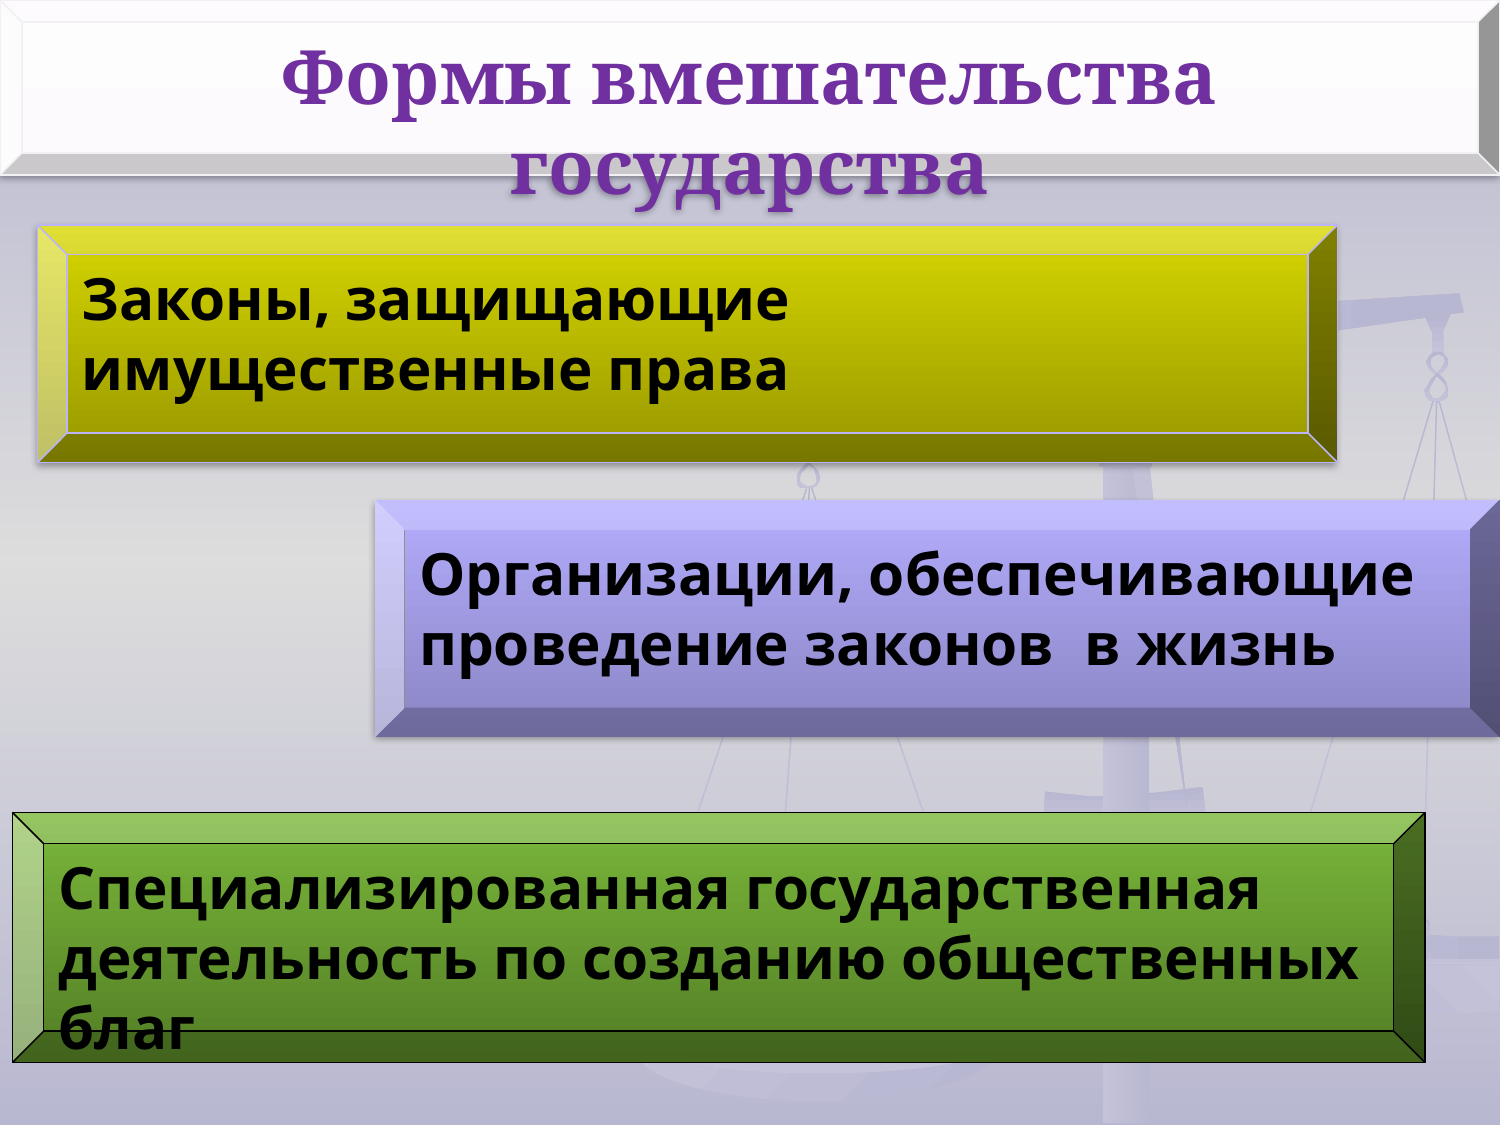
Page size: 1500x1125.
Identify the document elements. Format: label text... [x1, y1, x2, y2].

text_box Законы, защищающие имущественные права [36, 224, 1339, 464]
text_box Формы вмешательства государства [0, 0, 1500, 176]
text_box Специализированная государственная деятельность по созданию общественных благ [12, 812, 1425, 1063]
text_box Организации, обеспечивающие проведение законов в жизнь [374, 499, 1500, 738]
